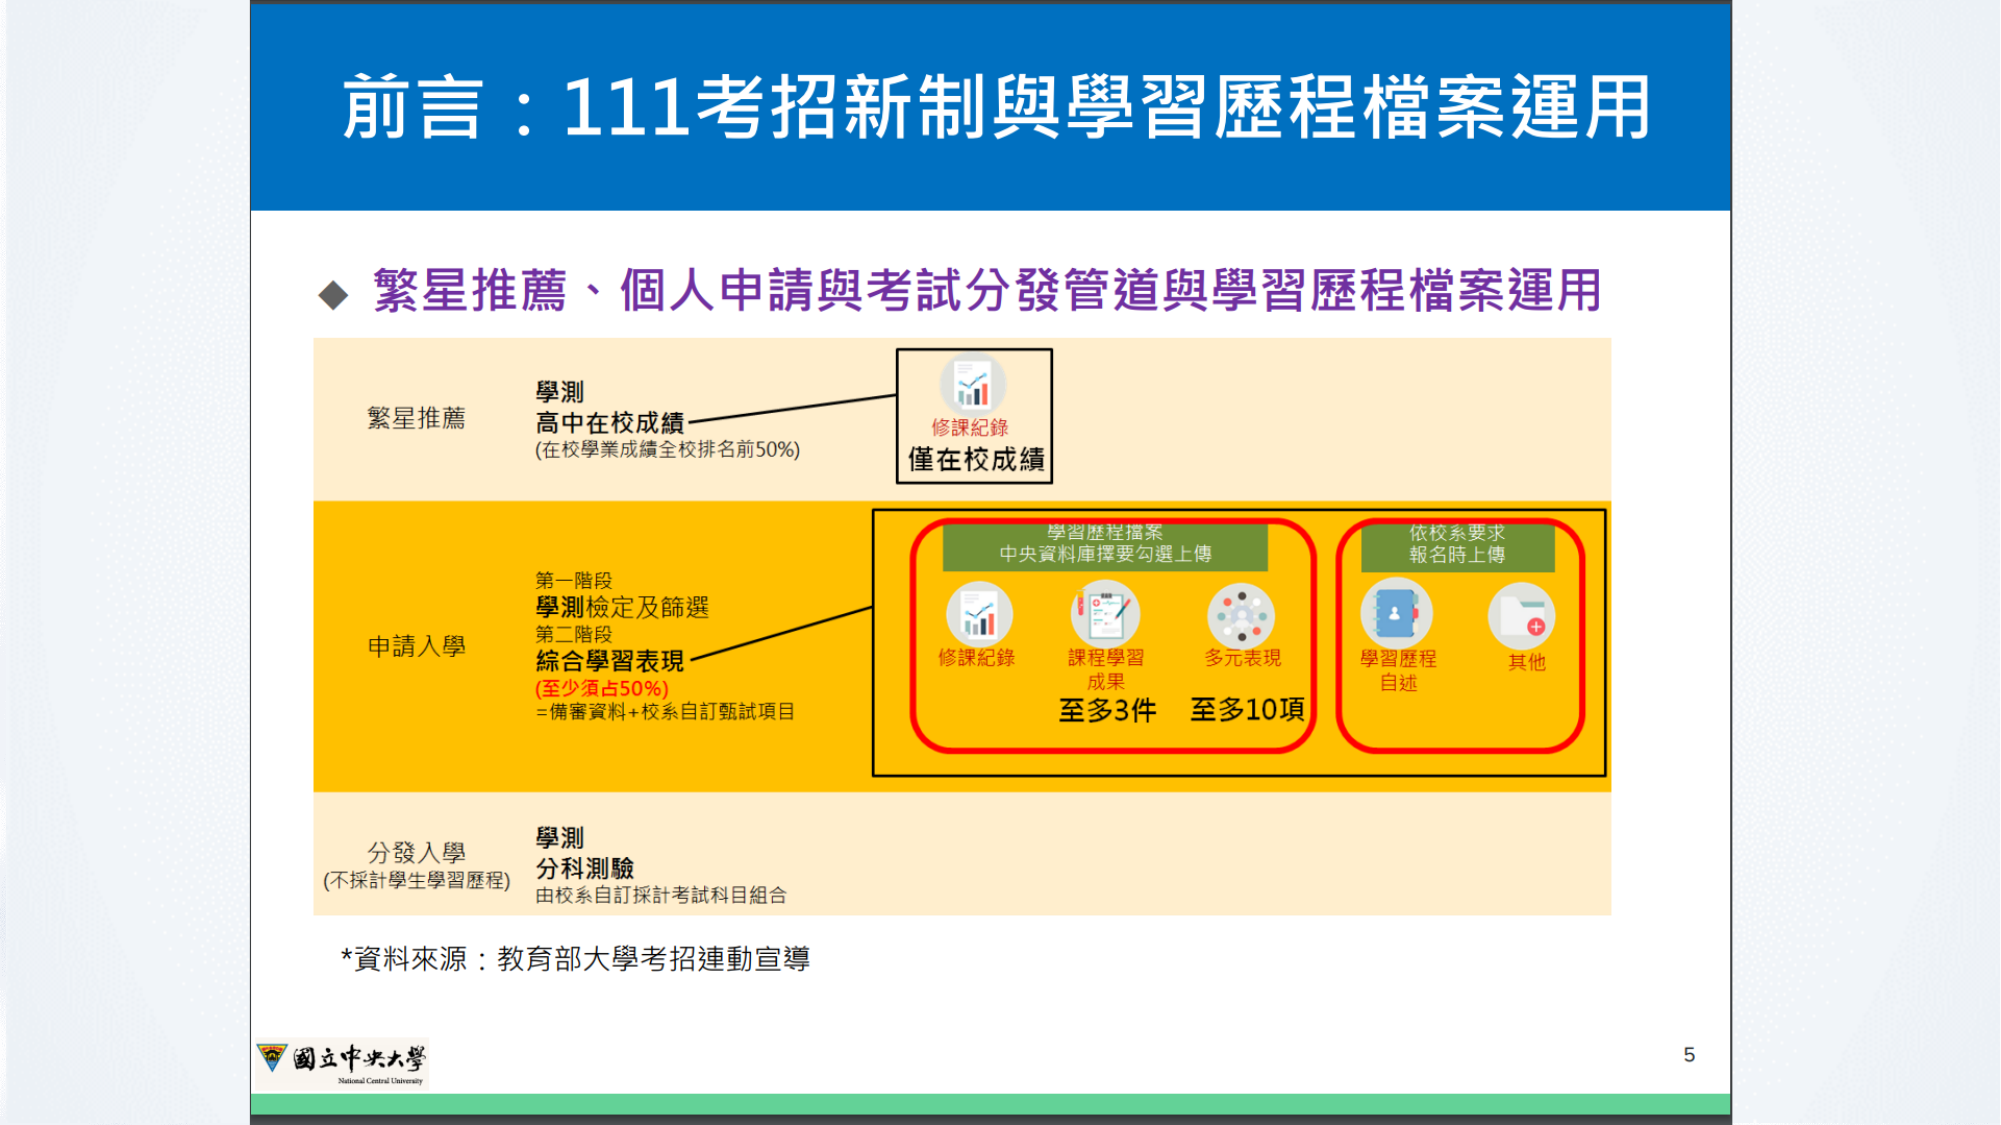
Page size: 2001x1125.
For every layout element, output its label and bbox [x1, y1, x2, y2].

picture [249, 0, 1733, 1125]
